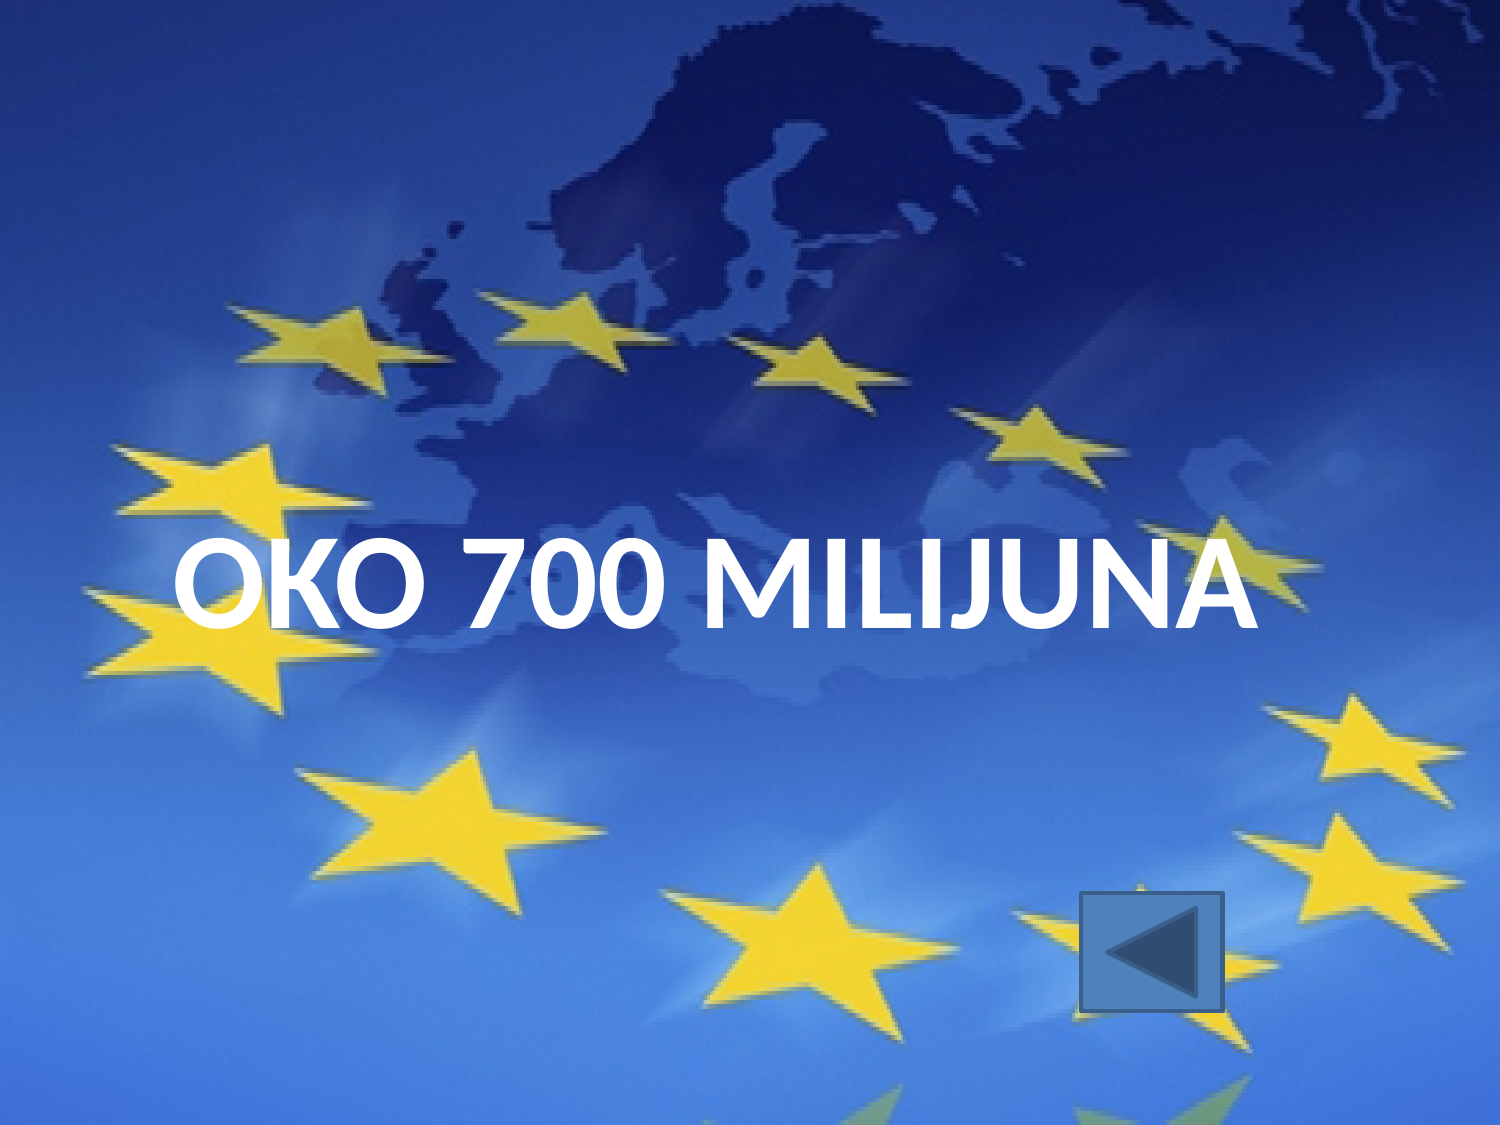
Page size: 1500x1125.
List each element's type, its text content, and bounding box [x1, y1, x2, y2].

picture [0, 0, 1500, 1125]
title OKO 700 MILIJUNA [41, 479, 1392, 668]
text_box [1079, 891, 1225, 1013]
